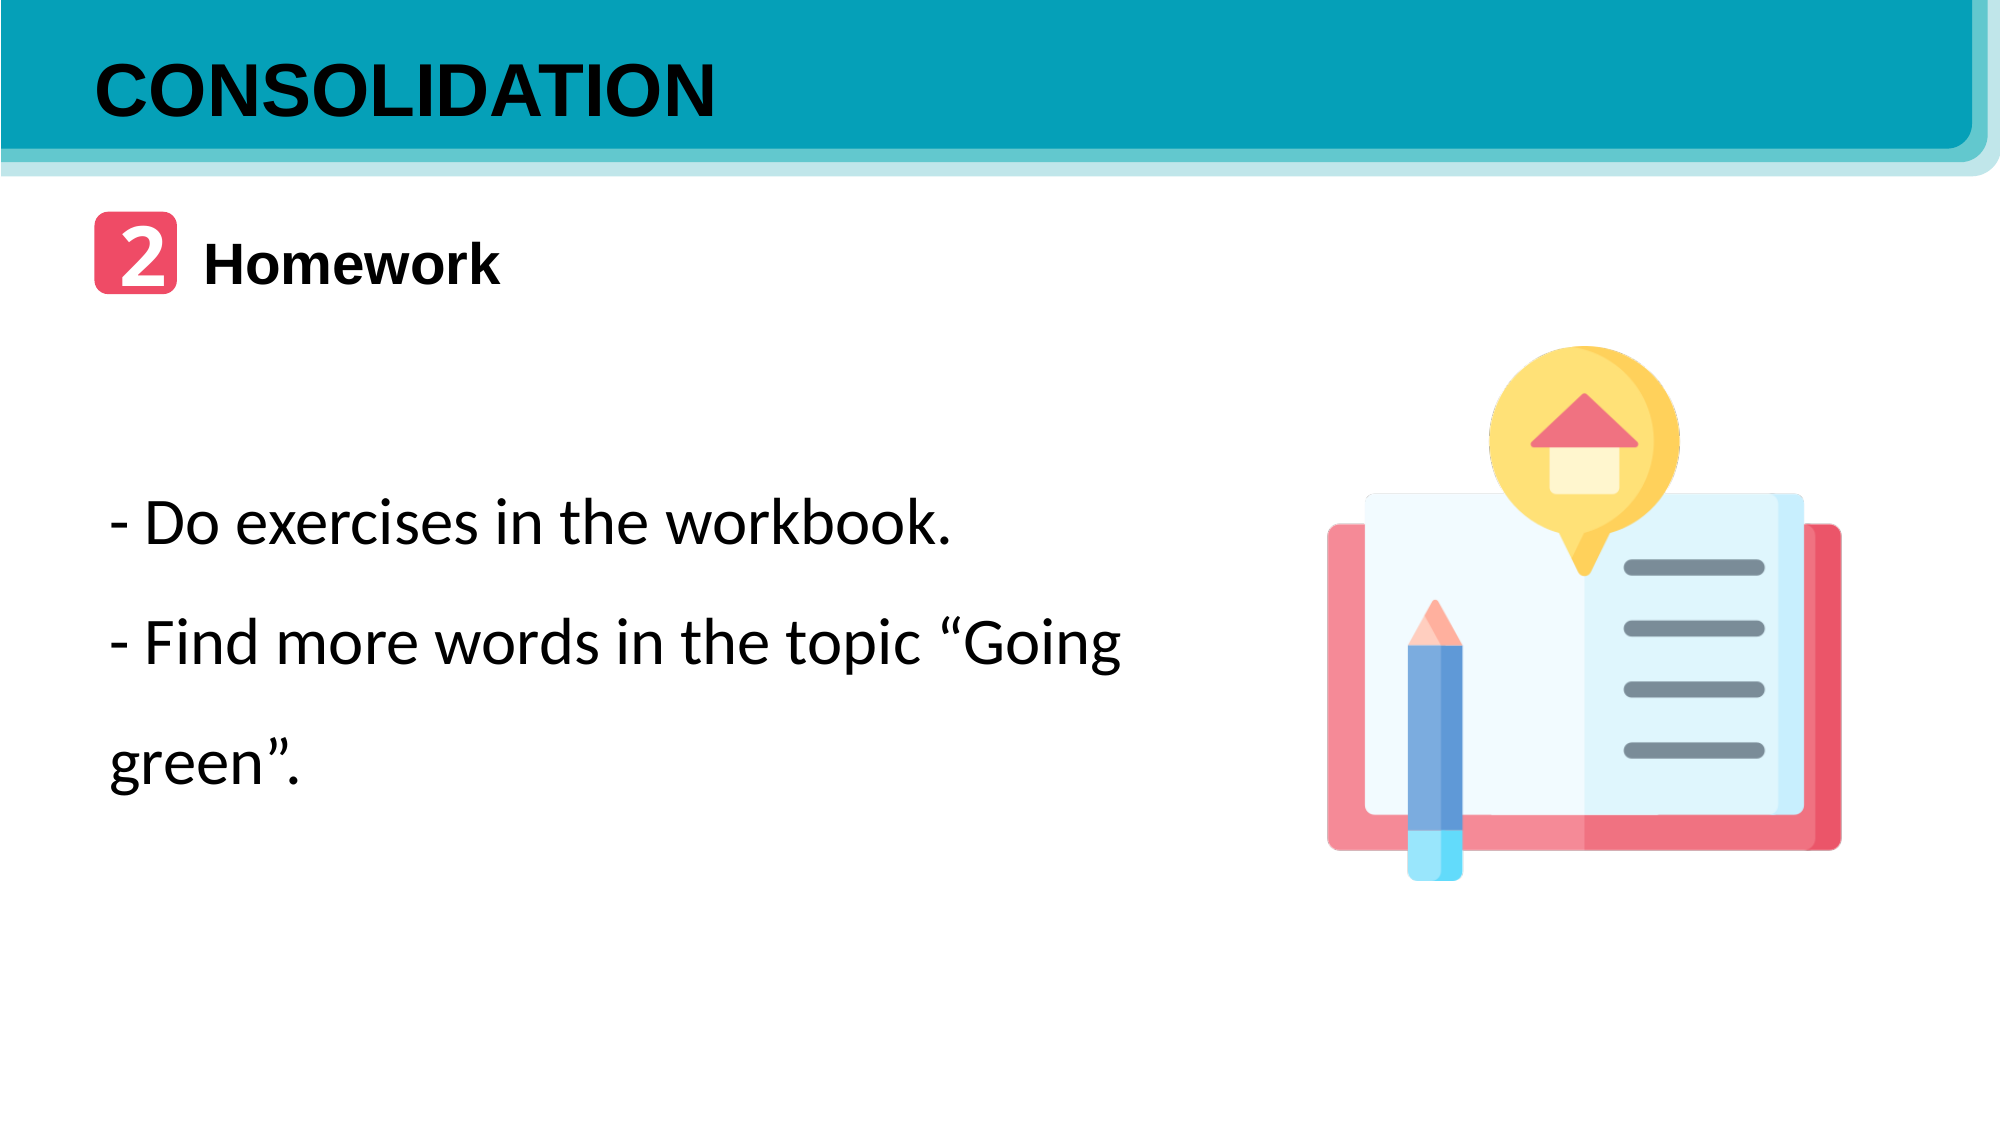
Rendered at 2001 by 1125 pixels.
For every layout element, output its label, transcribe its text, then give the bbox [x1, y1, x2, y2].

picture [1317, 346, 1852, 881]
text_box [93, 211, 104, 295]
text_box - Do exercises in the workbook. - Find more words in the topic “Going green”. [94, 430, 1221, 805]
text_box 2 [104, 196, 170, 311]
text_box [1, 0, 2000, 177]
text_box [170, 212, 178, 294]
text_box Homework [188, 218, 1963, 304]
